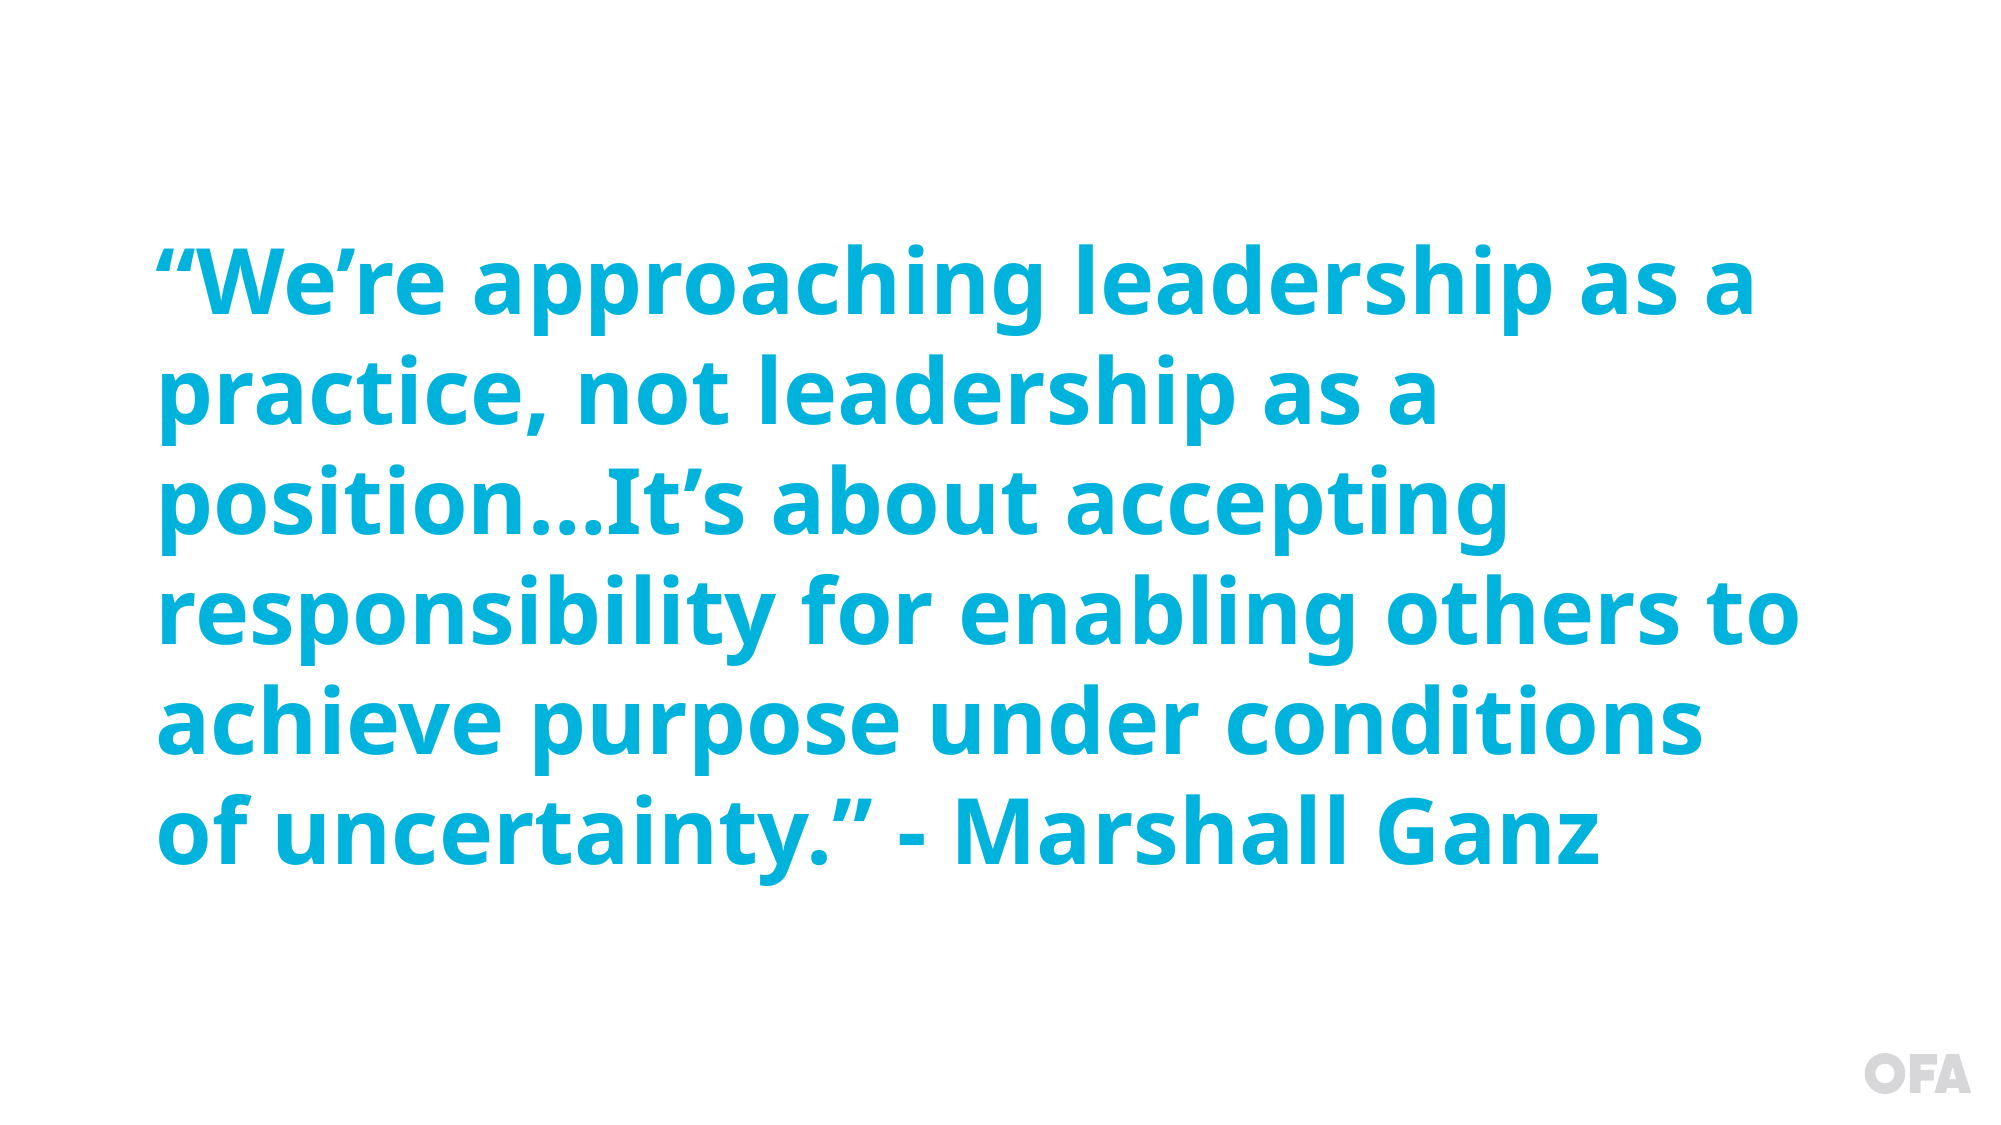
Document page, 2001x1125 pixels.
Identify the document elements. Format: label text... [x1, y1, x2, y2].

picture [1863, 1052, 1972, 1095]
text_box “We’re approaching leadership as a practice, not leadership as a position…It’s about accepting responsibility for enabling others to achieve purpose under conditions of uncertainty.” - Marshall Ganz [140, 215, 1835, 890]
